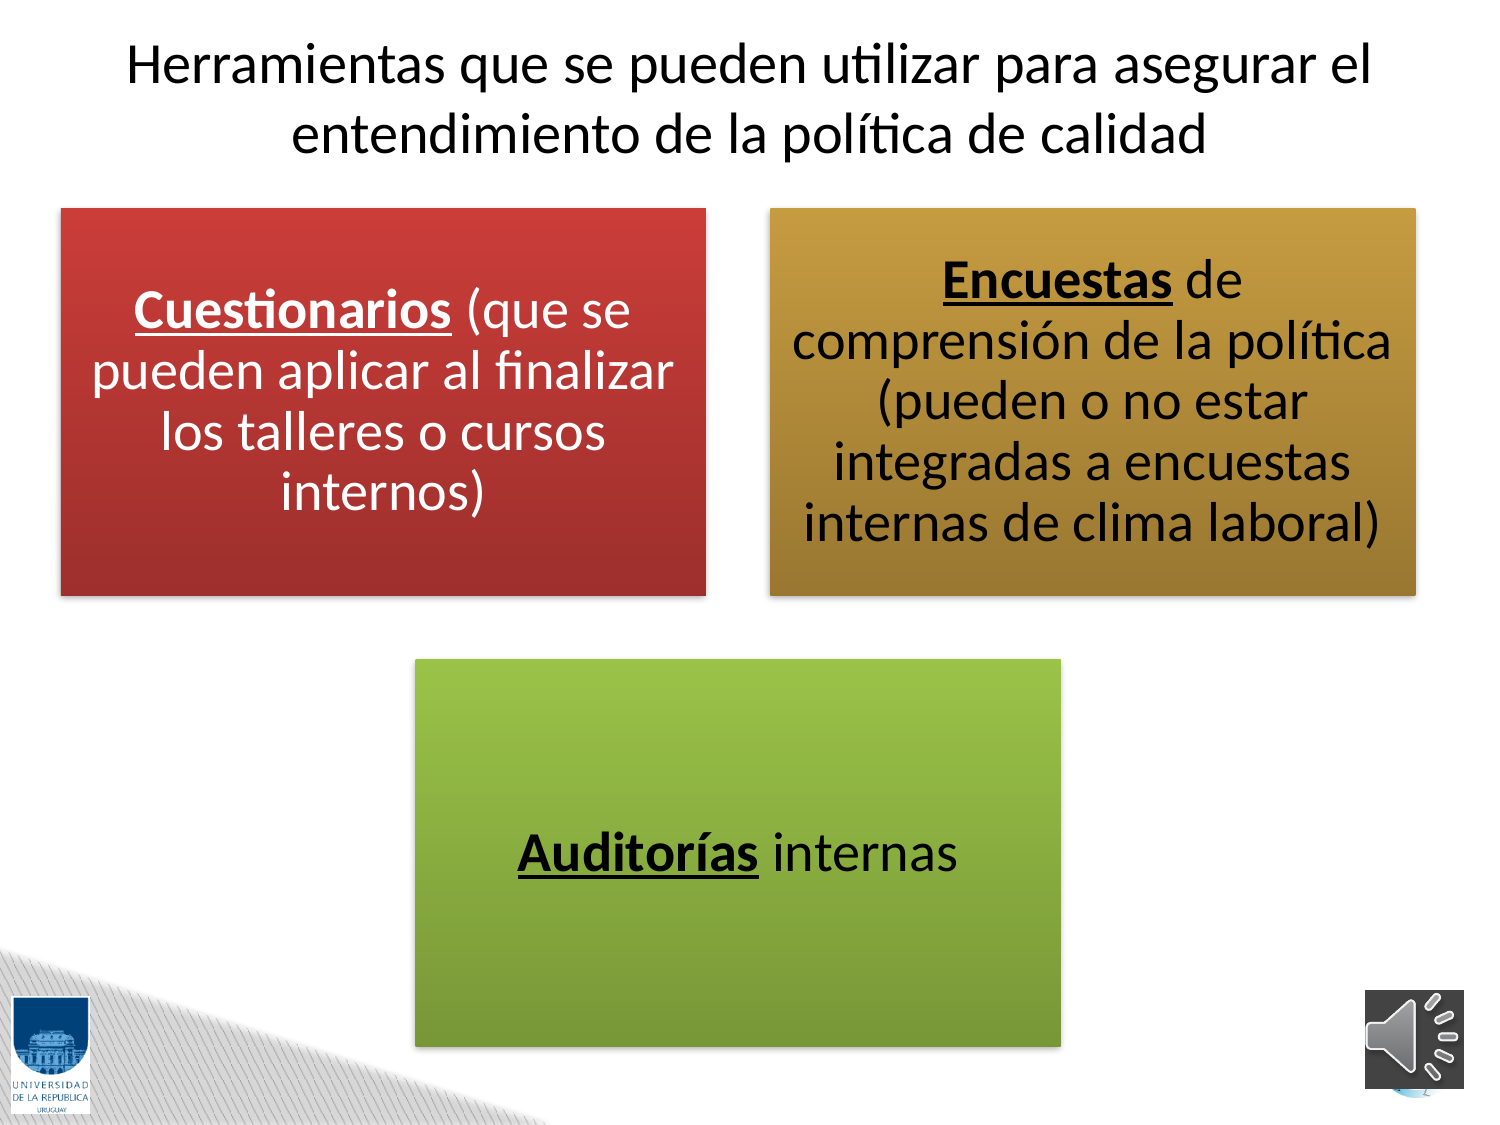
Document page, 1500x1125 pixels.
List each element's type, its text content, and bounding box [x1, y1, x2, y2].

picture [1364, 989, 1465, 1098]
title Herramientas que se pueden utilizar para asegurar el entendimiento de la política de calidad [75, 19, 1425, 171]
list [29, 207, 1448, 1047]
picture [11, 996, 90, 1114]
